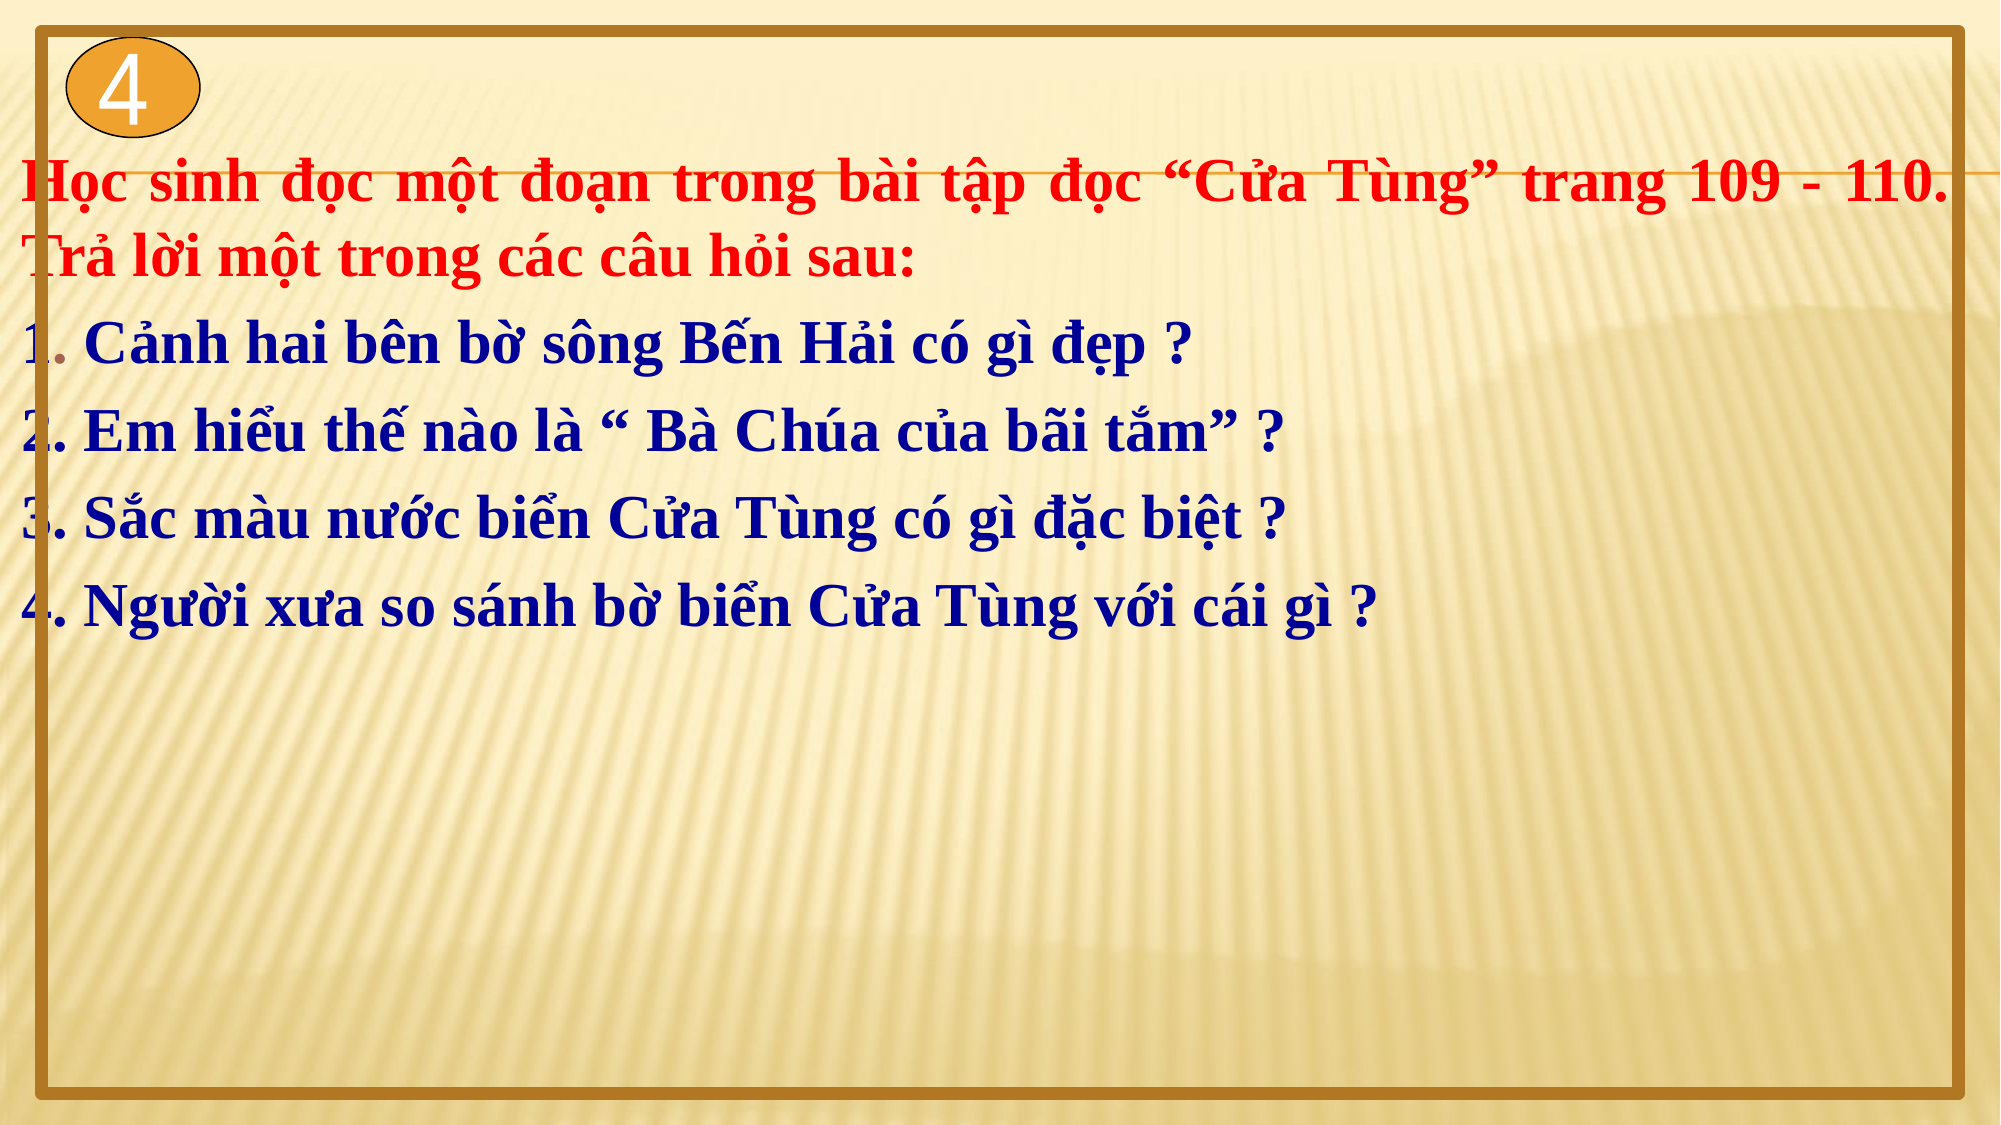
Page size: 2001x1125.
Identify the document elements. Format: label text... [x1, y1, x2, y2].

list Học sinh đọc một đoạn trong bài tập đọc “Cửa Tùng” trang 109 - 110. Trả lời một trong các câu hỏi sau: 1. Cảnh hai bên bờ sông Bến Hải có gì đẹp ? 2. Em hiểu thế nào là “ Bà Chúa của bãi tắm” ? 3. Sắc màu nước biển Cửa Tùng có gì đặc biệt ? 4. Người xưa so sánh bờ biển Cửa Tùng với cái gì ? [0, 131, 1967, 1100]
text_box [40, 29, 1960, 1096]
picture [0, 0, 2001, 1125]
